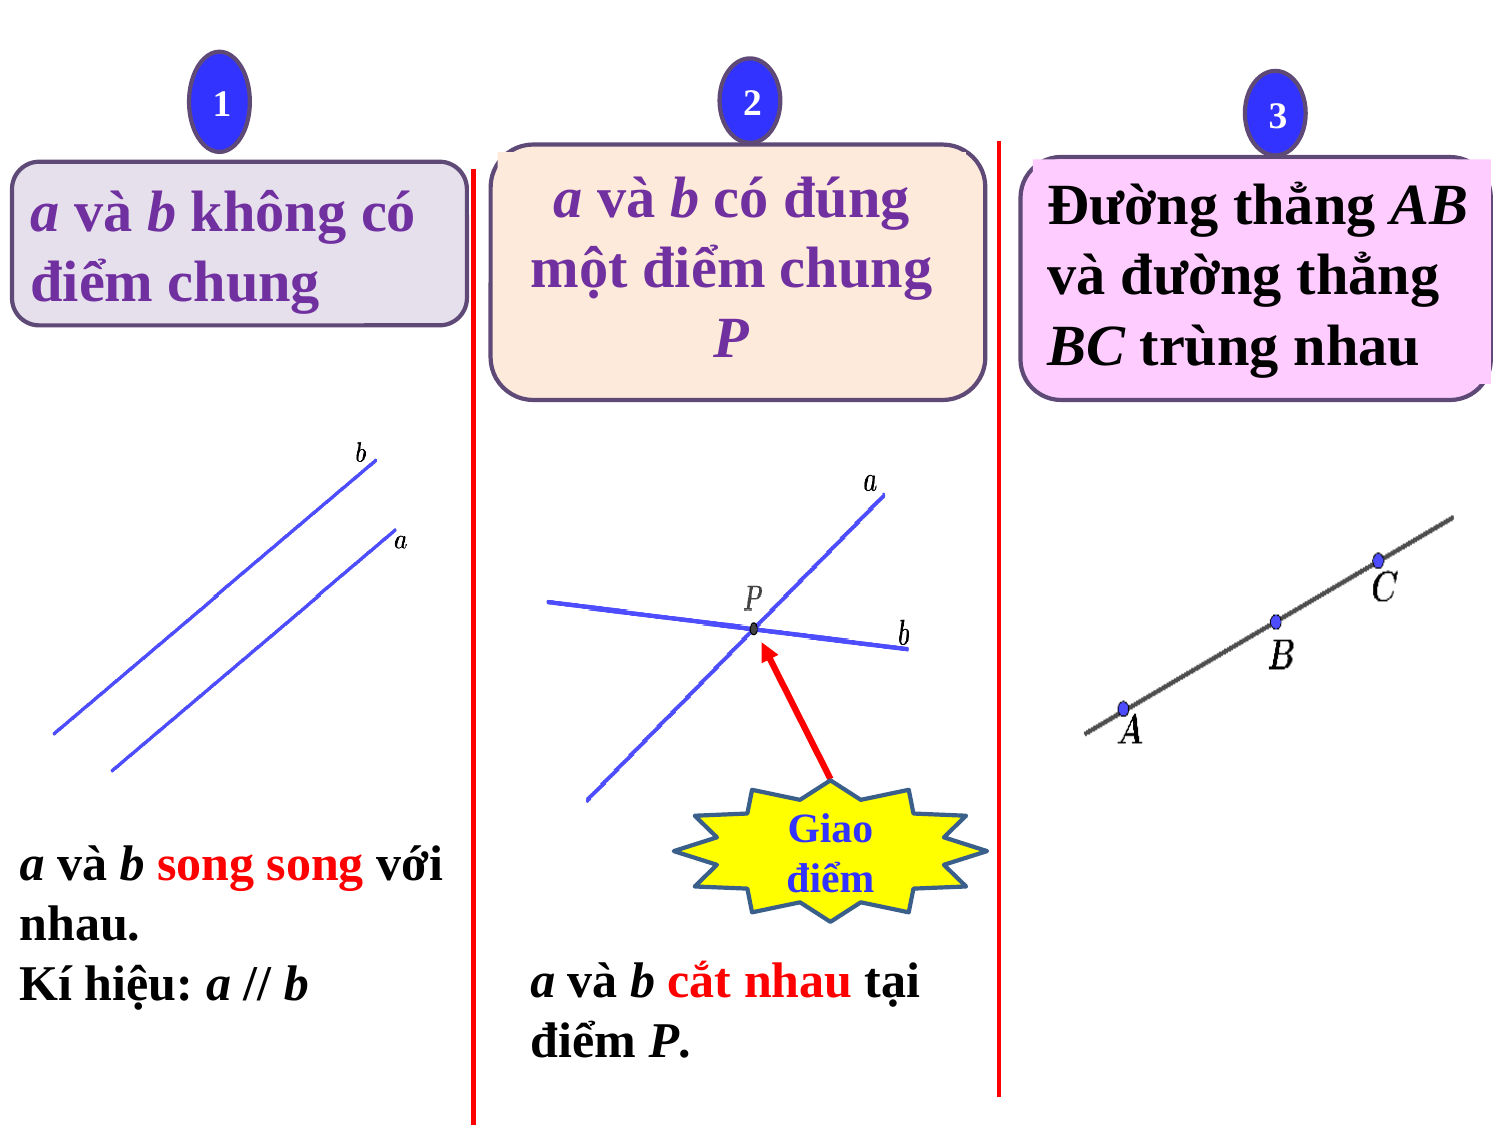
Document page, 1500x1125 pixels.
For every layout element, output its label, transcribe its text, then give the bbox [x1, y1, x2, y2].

picture [528, 437, 953, 828]
picture [0, 422, 481, 789]
picture [1076, 491, 1459, 754]
text_box Giao điểm [671, 837, 990, 924]
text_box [490, 58, 986, 401]
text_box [761, 642, 831, 780]
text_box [1020, 70, 1492, 401]
text_box Giao điểm [957, 813, 969, 828]
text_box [11, 51, 486, 328]
text_box a và b song song với nhau. Kí hiệu: a // b [4, 823, 467, 1019]
text_box a và b cắt nhau tại điểm P. [515, 939, 978, 1075]
